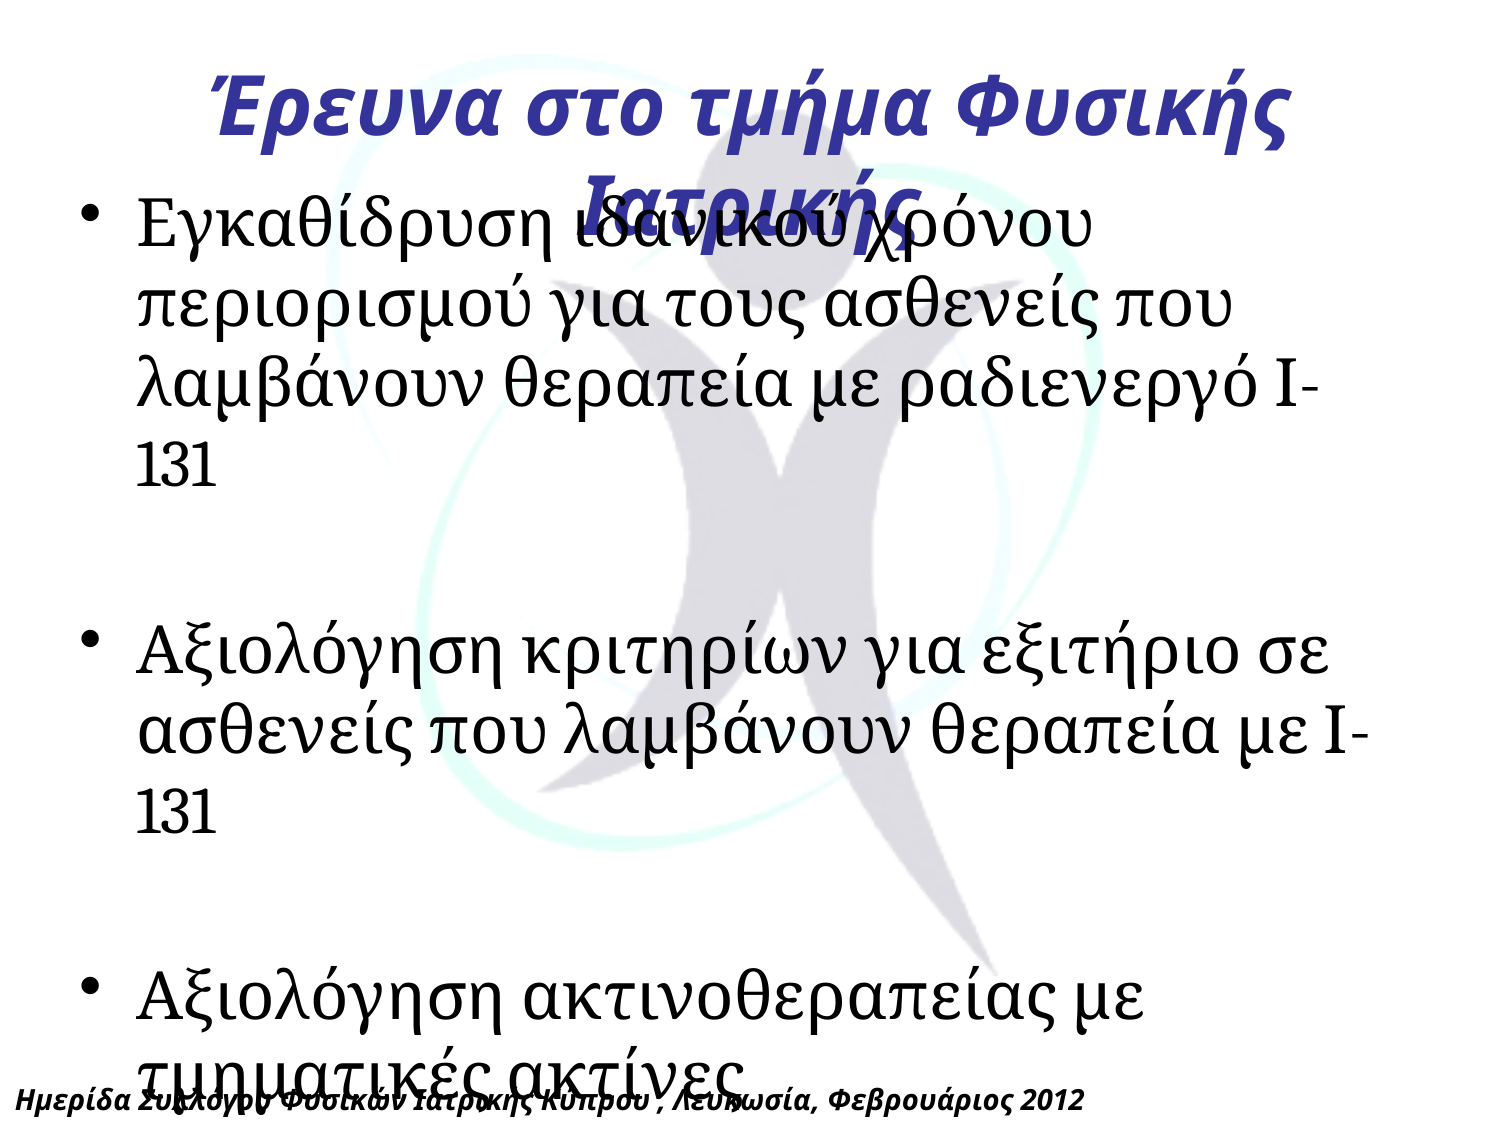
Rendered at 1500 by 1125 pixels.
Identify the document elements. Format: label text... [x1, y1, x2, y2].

list Εγκαθίδρυση ιδανικού χρόνου περιορισμού για τους ασθενείς που λαμβάνουν θεραπεία με ραδιενεργό Ι-131 Αξιολόγηση κριτηρίων για εξιτήριο σε ασθενείς που λαμβάνουν θεραπεία με Ι-131 Αξιολόγηση ακτινοθεραπείας με τμηματικές ακτίνες [64, 172, 1416, 977]
text_box Ημερίδα Συλλόγου Φυσικών Ιατρικής Κύπρου , Λευκωσία, Φεβρουάριος 2012 [0, 1073, 1176, 1125]
title Έρευνα στο τμήμα Φυσικής Ιατρικής [75, 45, 1425, 173]
